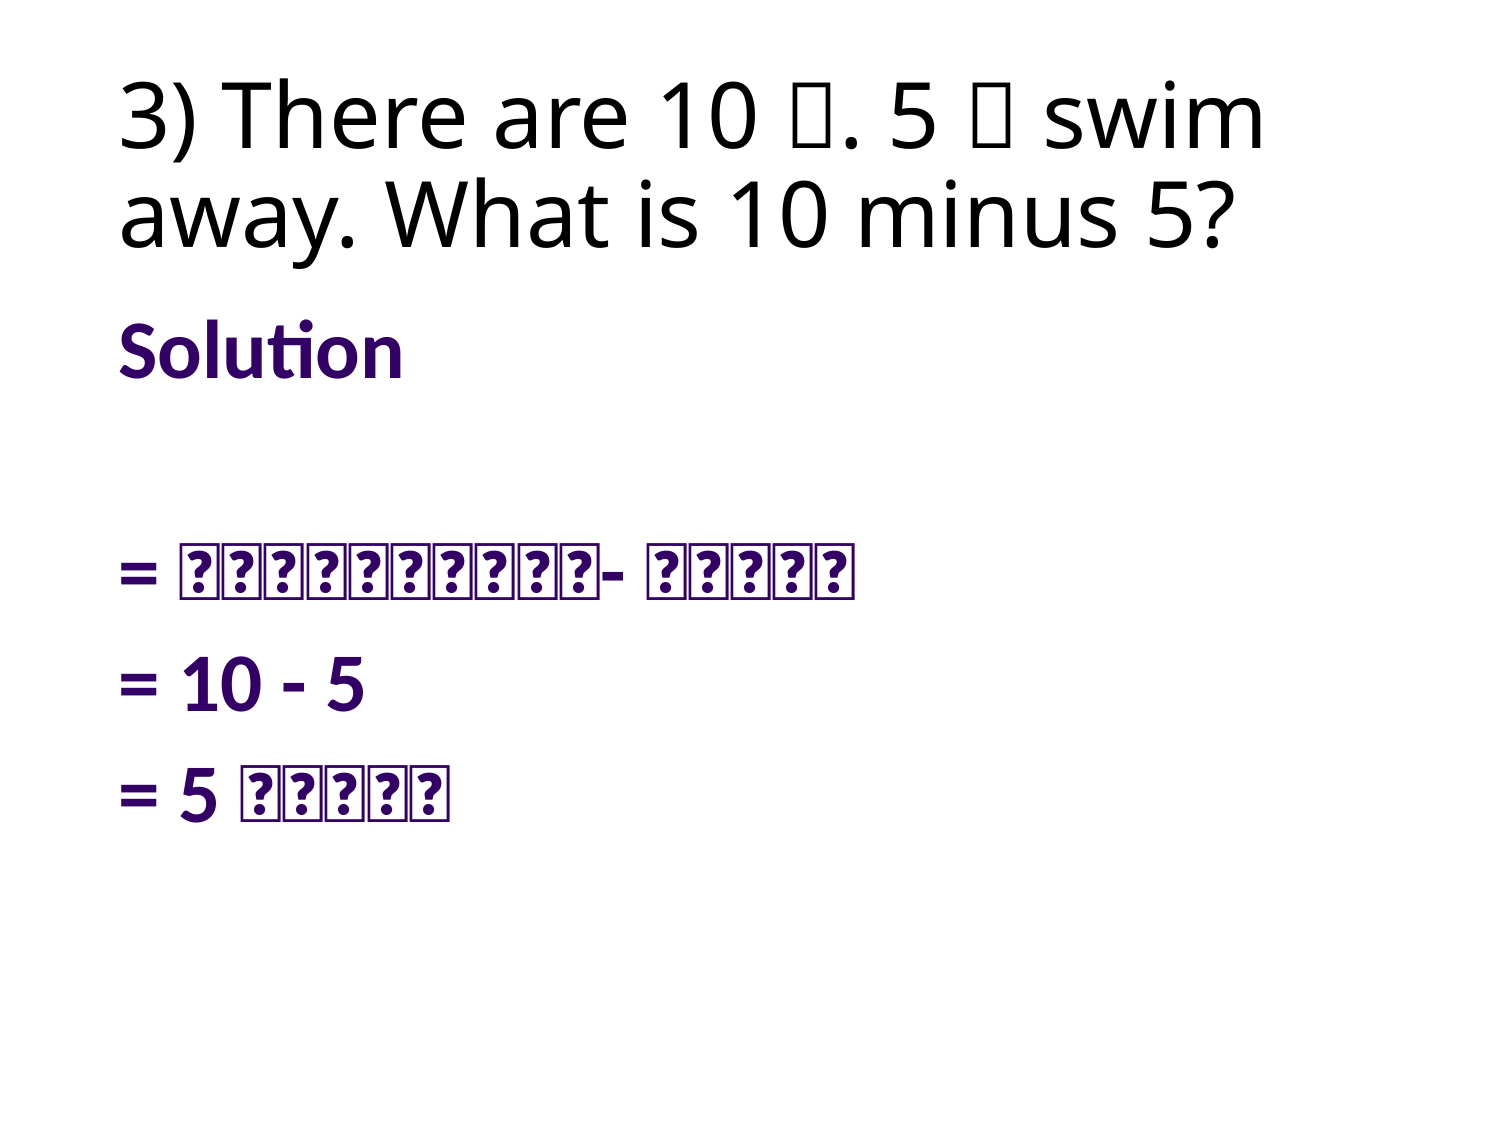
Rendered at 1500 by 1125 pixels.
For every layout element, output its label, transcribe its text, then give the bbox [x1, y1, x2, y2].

list Solution = 🐬🐬🐬🐬🐬🐬🐬🐬🐬🐬- 🐬🐬🐬🐬🐬 = 10 - 5 = 5 🐬🐬🐬🐬🐬 [103, 299, 1397, 1014]
title 3) There are 10 🐬. 5 🐬 swim away. What is 10 minus 5? [103, 59, 1397, 278]
